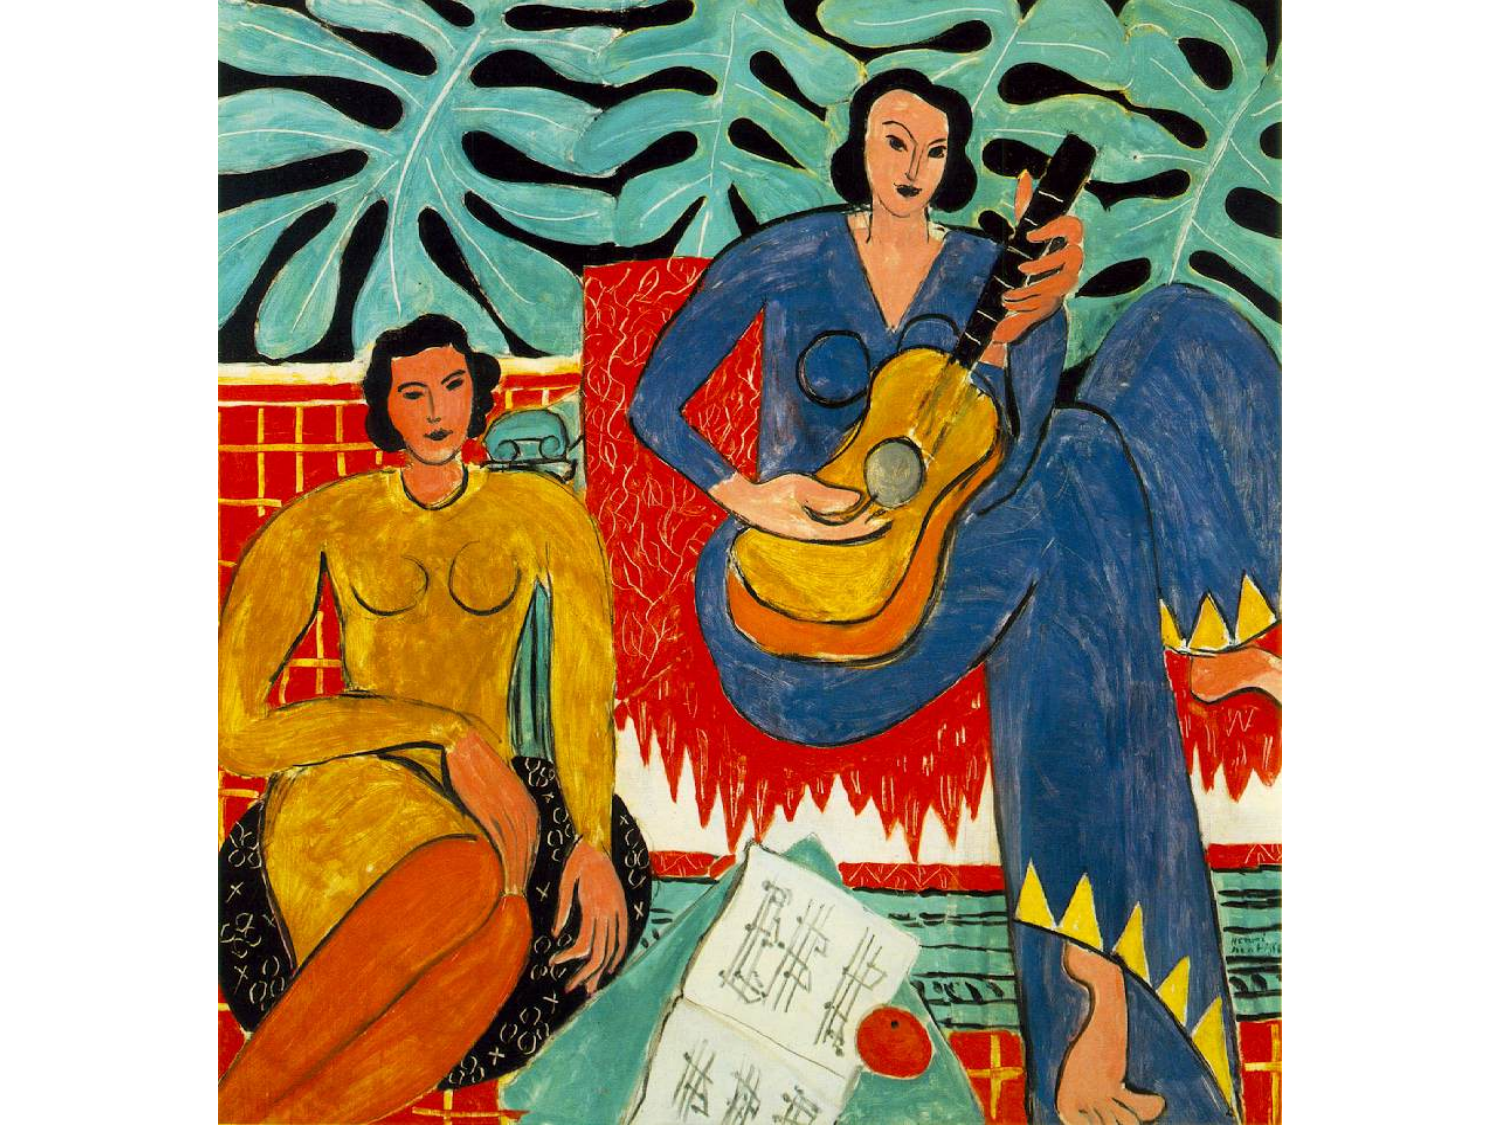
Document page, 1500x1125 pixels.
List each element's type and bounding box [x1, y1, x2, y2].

picture [218, 0, 1282, 1125]
